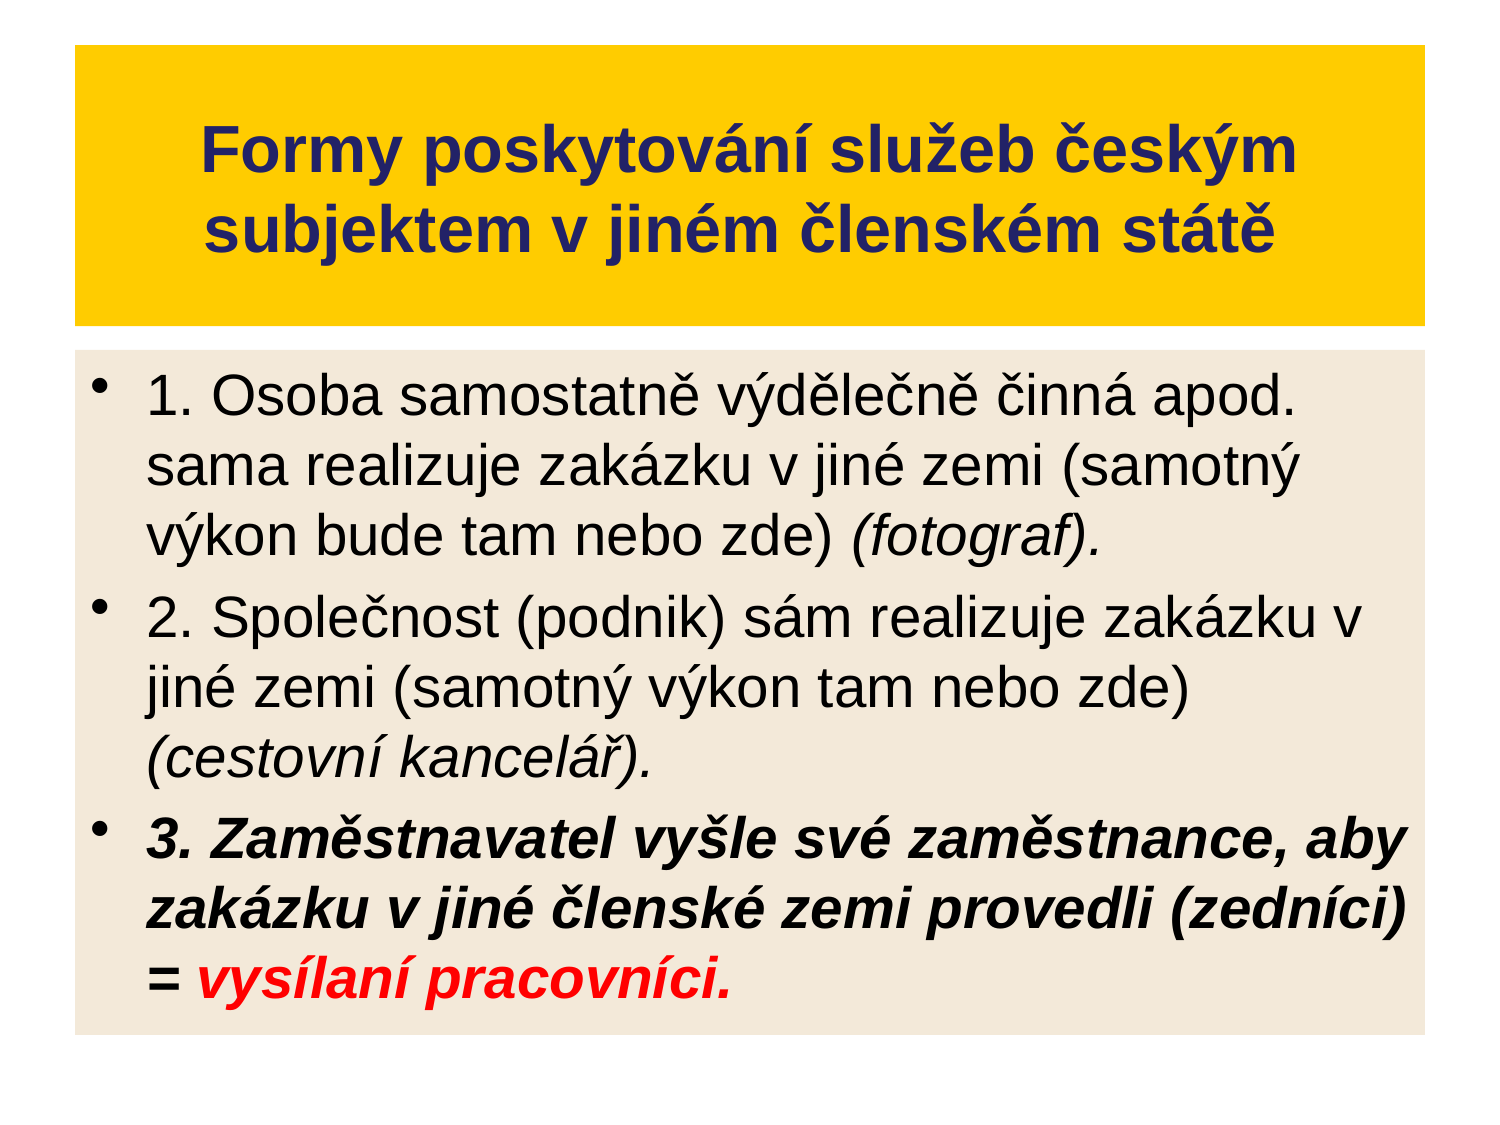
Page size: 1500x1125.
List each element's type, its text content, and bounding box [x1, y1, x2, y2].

list 1. Osoba samostatně výdělečně činná apod. sama realizuje zakázku v jiné zemi (samotný výkon bude tam nebo zde) (fotograf). 2. Společnost (podnik) sám realizuje zakázku v jiné zemi (samotný výkon tam nebo zde) (cestovní kancelář). 3. Zaměstnavatel vyšle své zaměstnance, aby zakázku v jiné členské zemi provedli (zedníci) = vysílaní pracovníci. [75, 349, 1425, 1035]
title Formy poskytování služeb českým subjektem v jiném členském státě [75, 45, 1425, 327]
